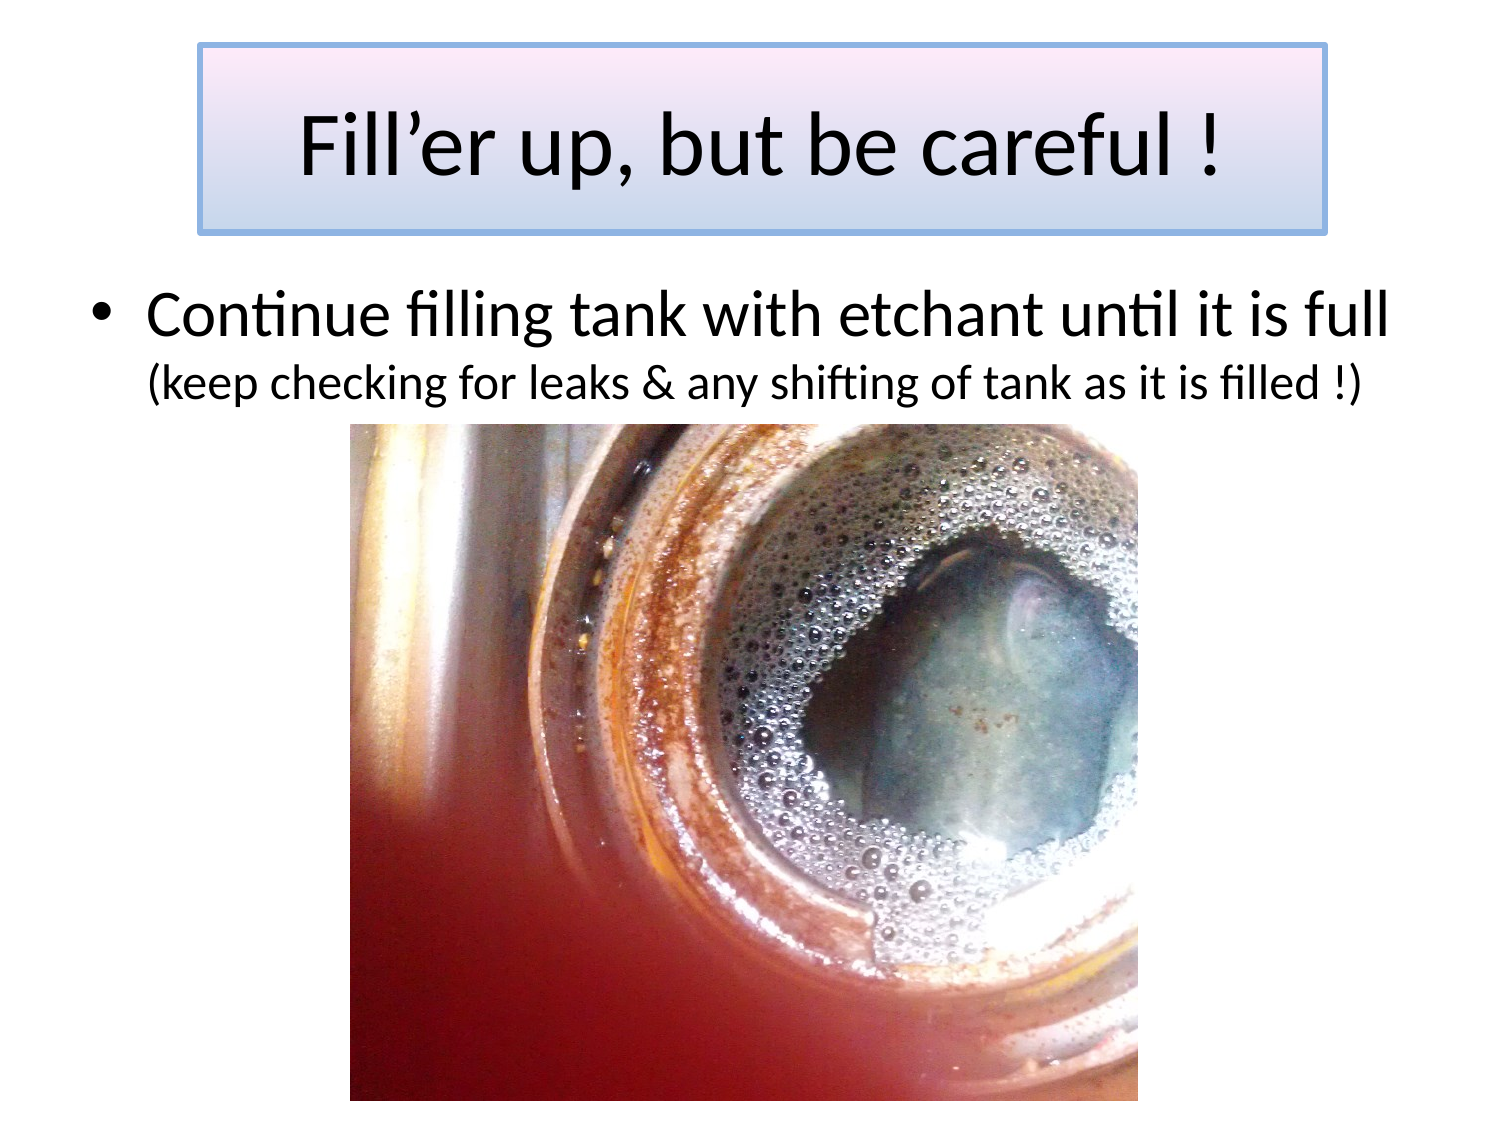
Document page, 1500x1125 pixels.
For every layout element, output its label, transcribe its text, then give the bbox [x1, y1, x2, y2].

list Continue filling tank with etchant until it is full (keep checking for leaks & any shifting of tank as it is filled !) [75, 262, 1425, 1005]
picture [349, 424, 1138, 1101]
title Fill’er up, but be careful ! [200, 45, 1325, 233]
